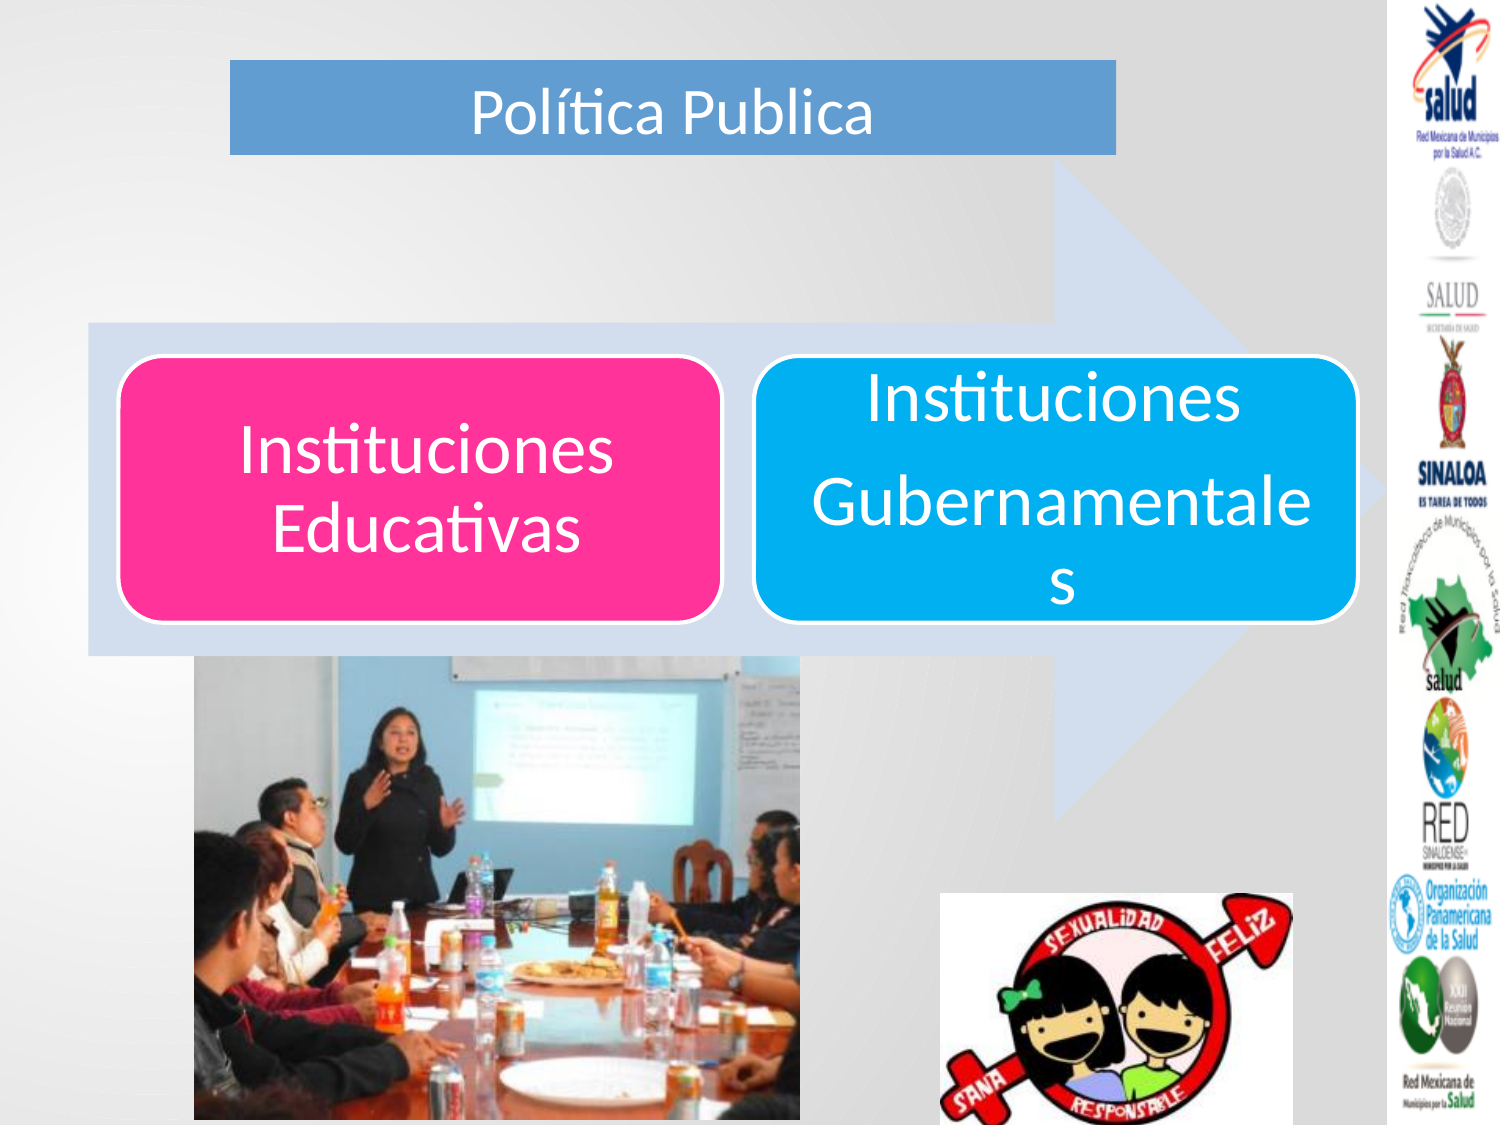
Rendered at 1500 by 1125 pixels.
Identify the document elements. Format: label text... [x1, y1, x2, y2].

picture [1387, 0, 1500, 1125]
picture [939, 893, 1293, 1125]
text_box Política Publica [230, 60, 1117, 148]
picture [194, 824, 801, 1121]
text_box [87, 155, 1384, 824]
